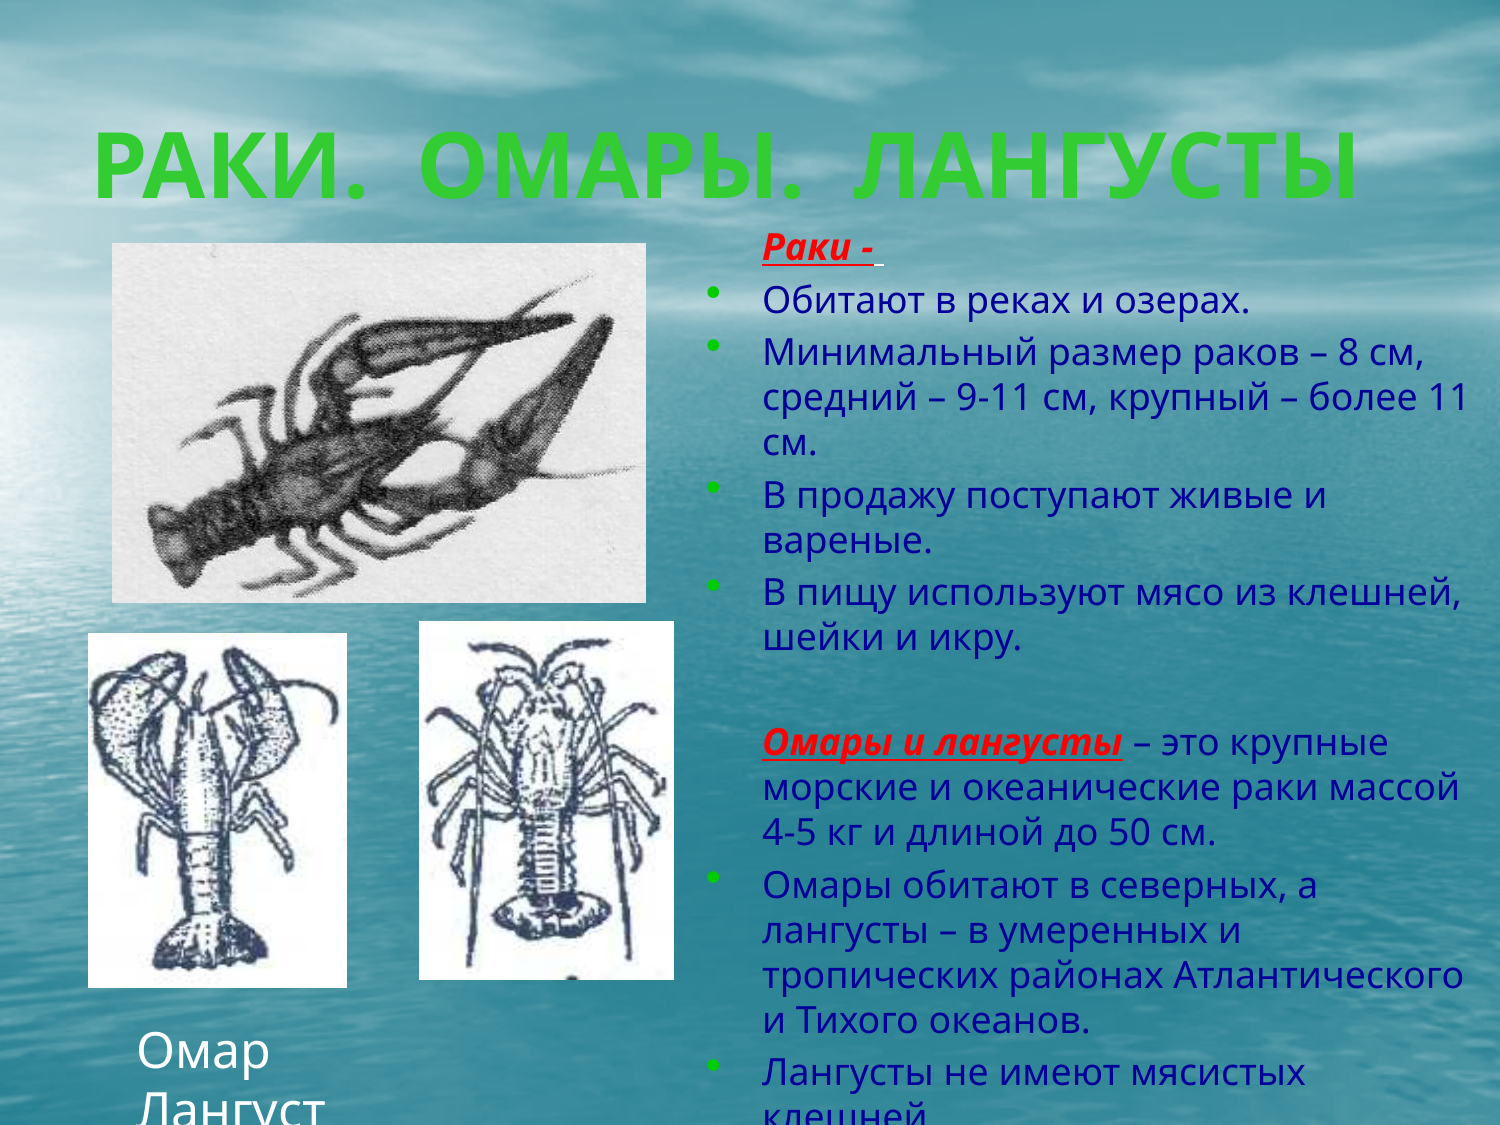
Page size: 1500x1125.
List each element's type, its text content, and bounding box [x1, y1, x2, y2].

list Омар Лангуст [64, 1011, 690, 1083]
list Раки - Обитают в реках и озерах. Минимальный размер раков – 8 см, средний – 9-11 см, крупный – более 11 см. В продажу поступают живые и вареные. В пищу используют мясо из клешней, шейки и икру. Омары и лангусты – это крупные морские и океанические раки массой 4-5 кг и длиной до 50 см. Омары обитают в северных, а лангусты – в умеренных и тропических районах Атлантического и Тихого океанов. Лангусты не имеют мясистых клешней. [690, 215, 1500, 1125]
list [111, 243, 647, 603]
picture [88, 633, 347, 988]
picture [419, 621, 675, 980]
title РАКИ. ОМАРЫ. ЛАНГУСТЫ [74, 47, 1426, 276]
